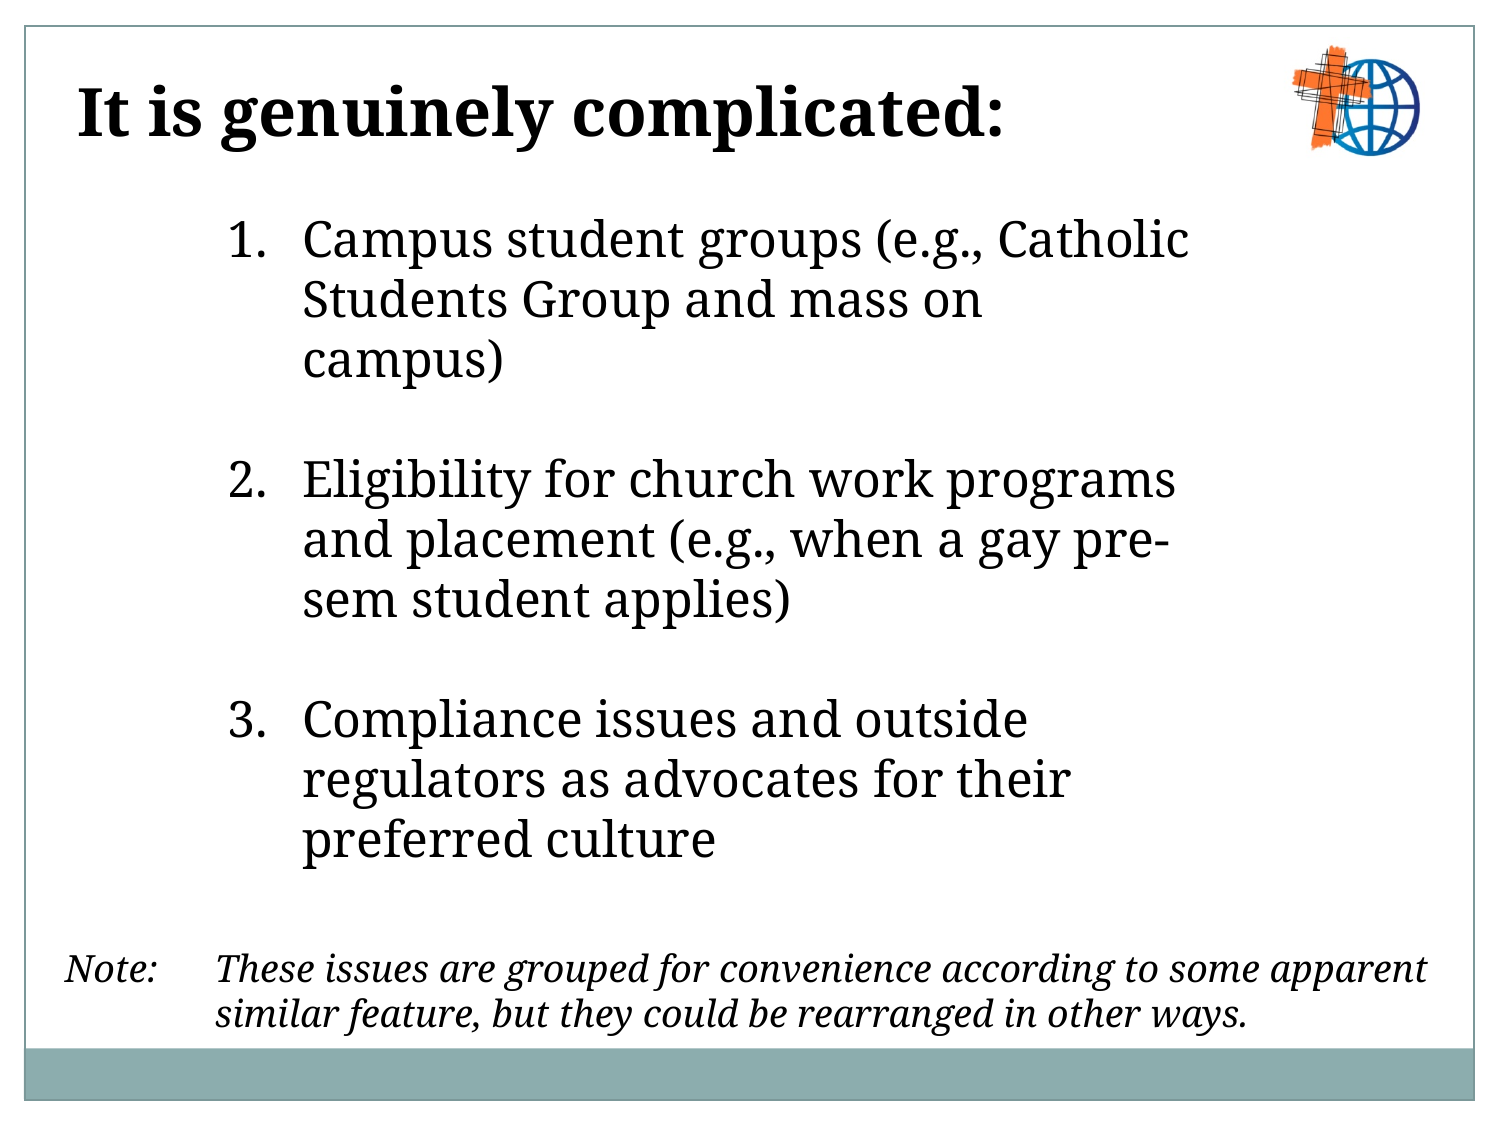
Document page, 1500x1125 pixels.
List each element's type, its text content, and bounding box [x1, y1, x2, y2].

text_box Campus student groups (e.g., Catholic Students Group and mass on campus) Eligibility for church work programs and placement (e.g., when a gay pre-sem student applies) Compliance issues and outside regulators as advocates for their preferred culture [212, 199, 1213, 875]
text_box Note: These issues are grouped for convenience according to some apparent similar feature, but they could be rearranged in other ways. [49, 937, 1475, 1043]
text_box It is genuinely complicated: [62, 62, 1023, 158]
picture [1262, 37, 1426, 201]
